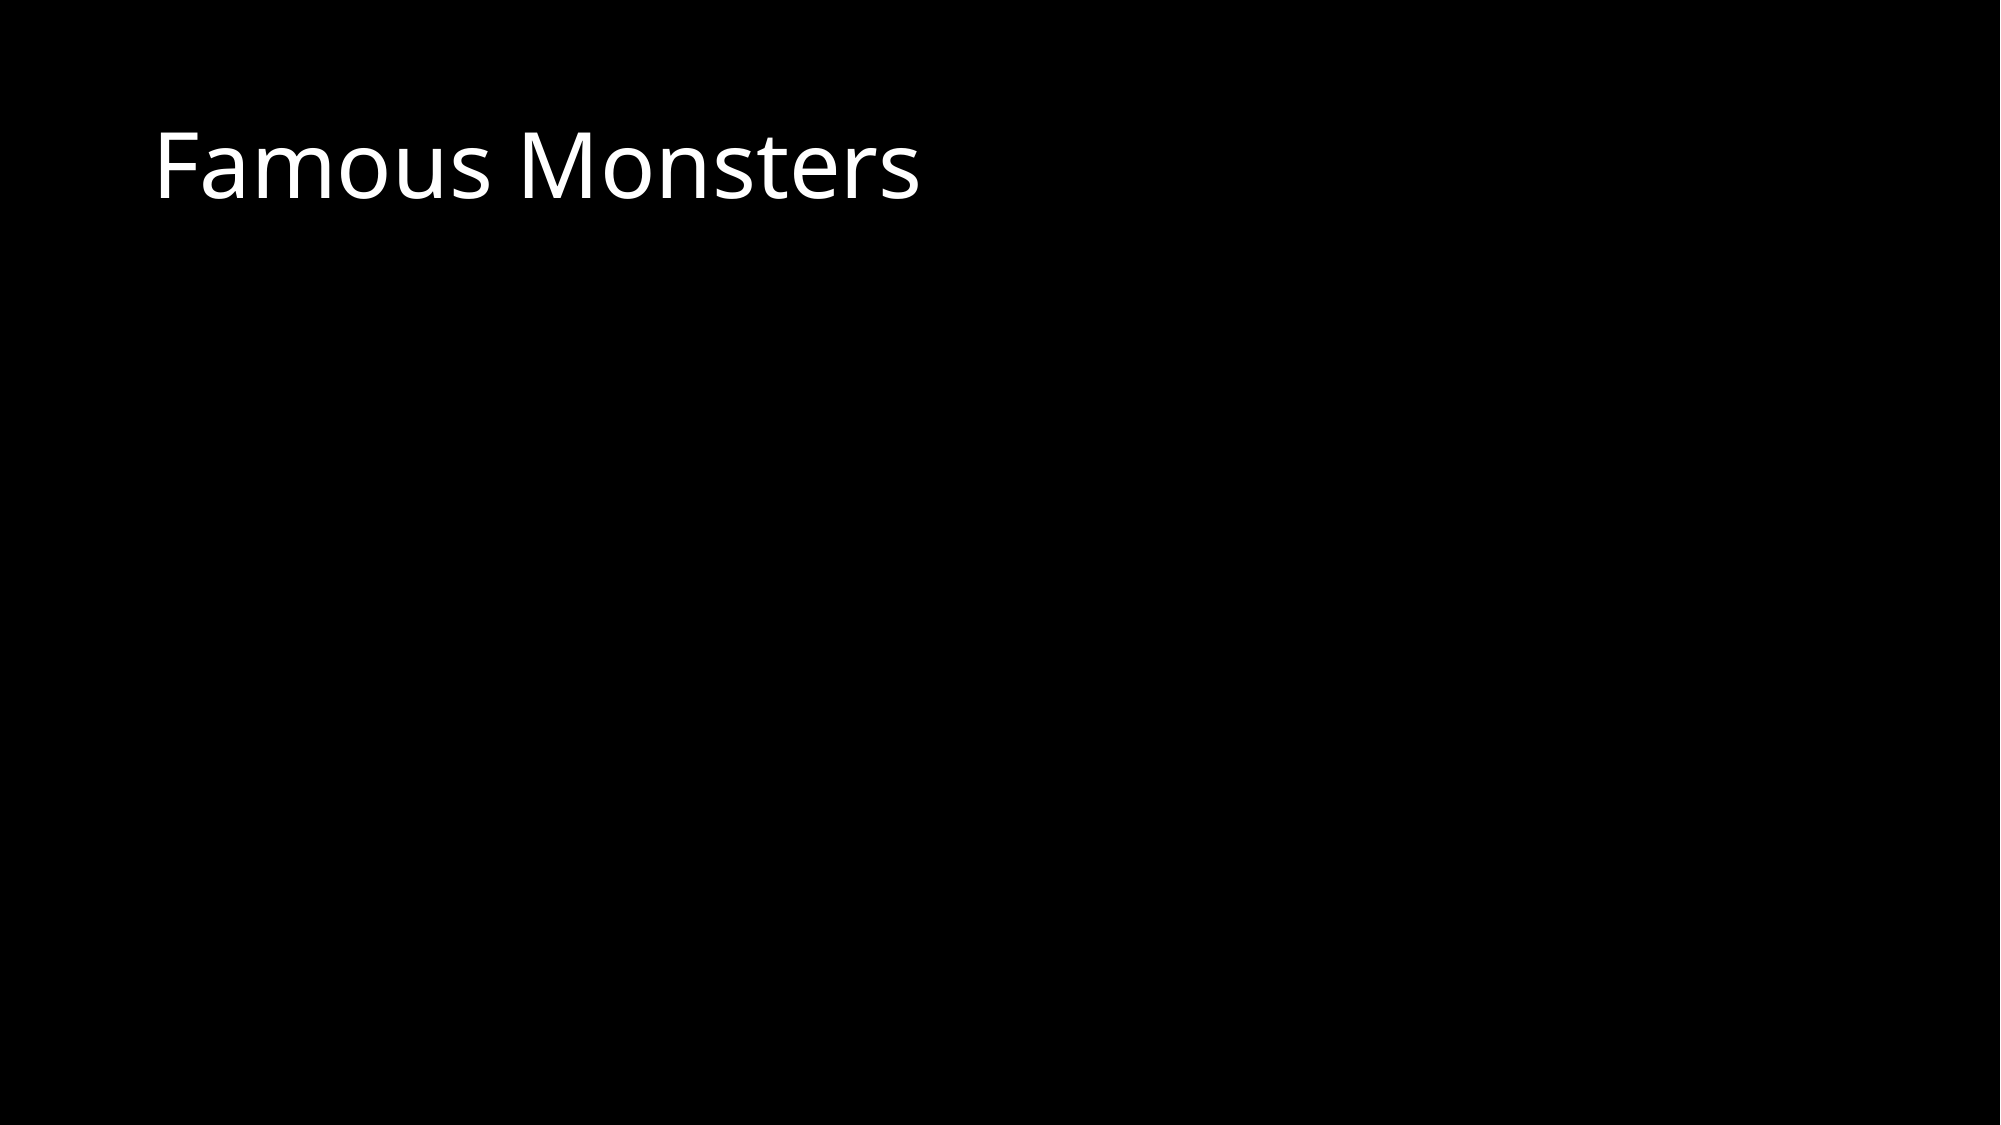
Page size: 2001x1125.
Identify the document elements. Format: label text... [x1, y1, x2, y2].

title Famous Monsters [137, 59, 1863, 278]
